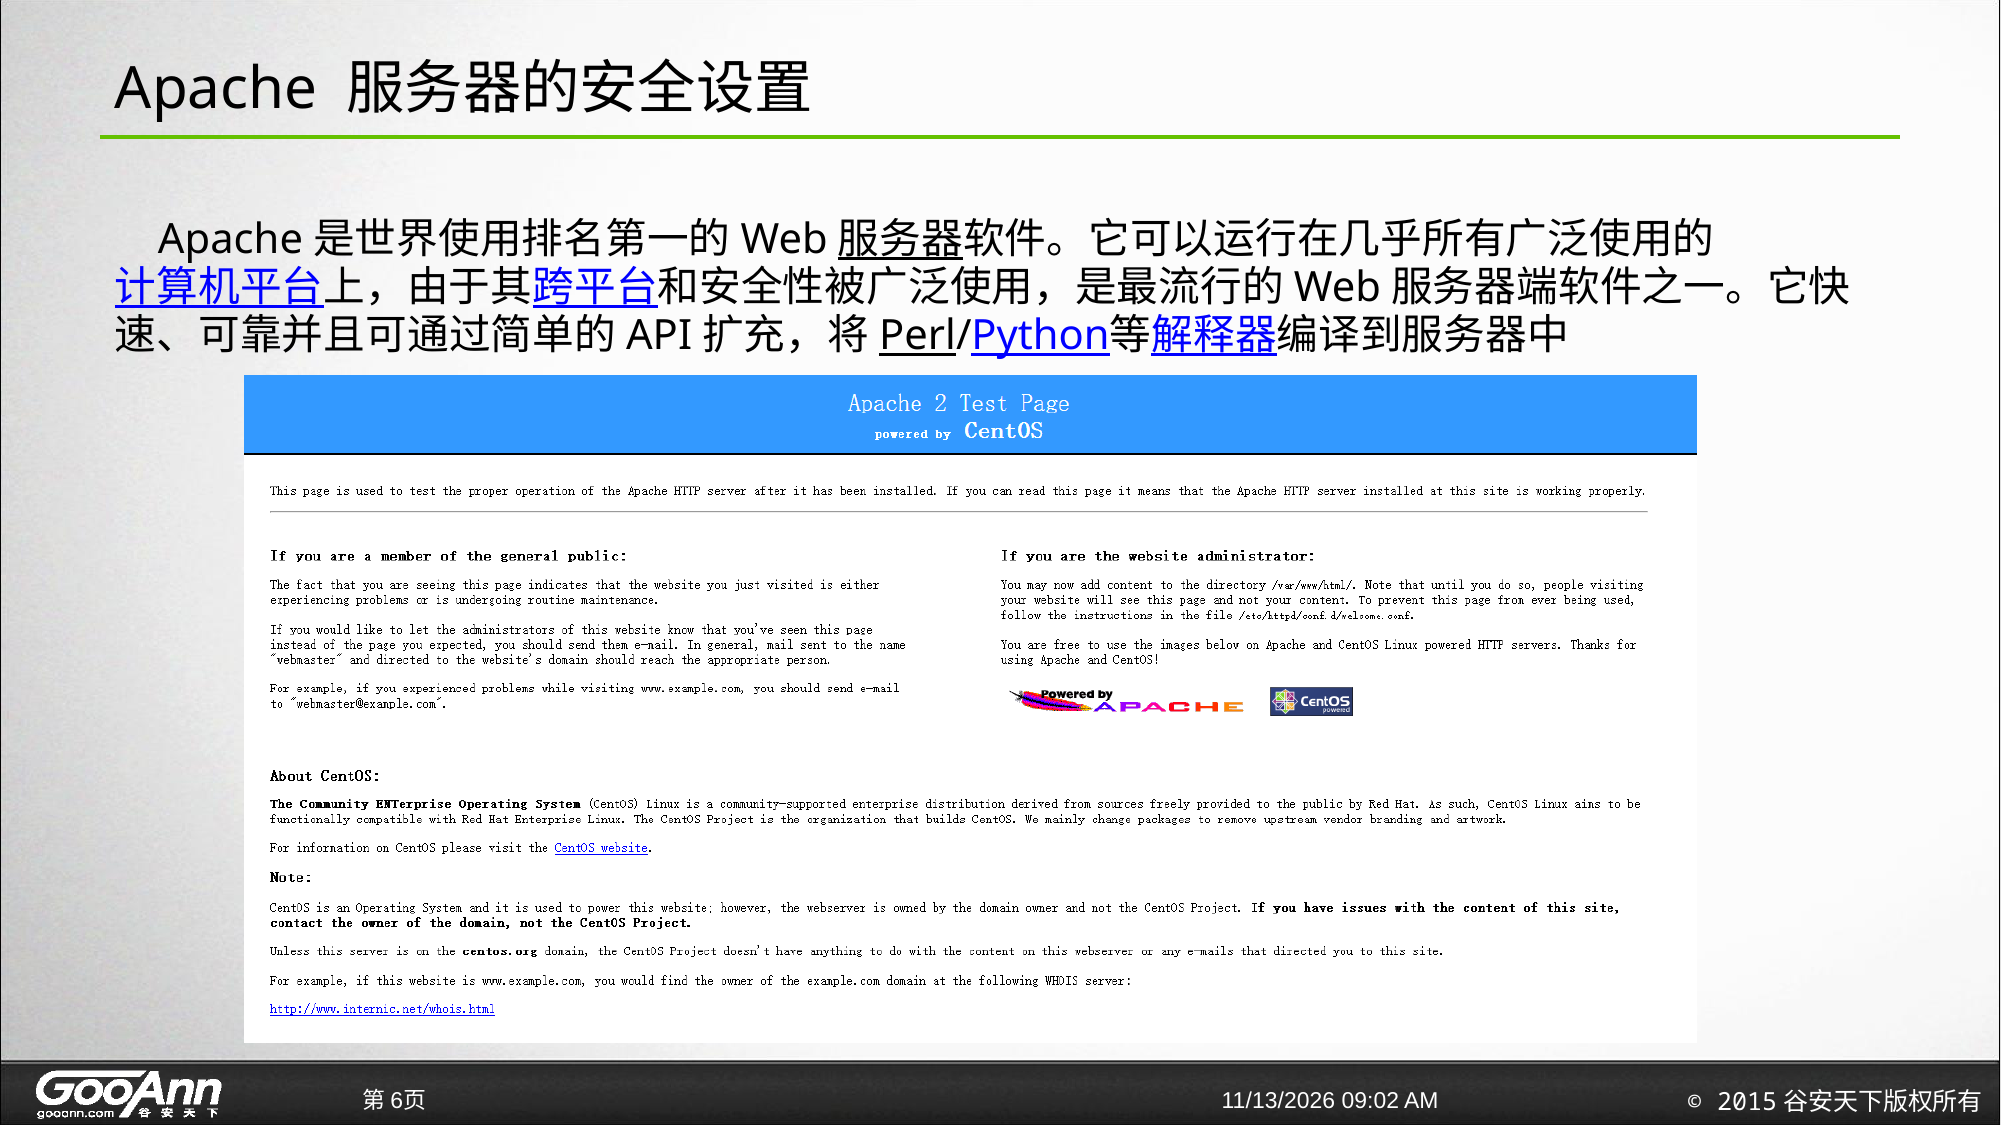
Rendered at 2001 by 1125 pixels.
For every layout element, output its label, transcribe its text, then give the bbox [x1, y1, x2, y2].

picture [0, 0, 2001, 1125]
list Apache是世界使用排名第一的Web服务器软件。它可以运行在几乎所有广泛使用的计算机平台上，由于其跨平台和安全性被广泛使用，是最流行的Web服务器端软件之一。它快速、可靠并且可通过简单的API扩充，将Perl/Python等解释器编译到服务器中 [99, 160, 1900, 1005]
title Apache 服务器的安全设置 [99, 45, 1900, 126]
